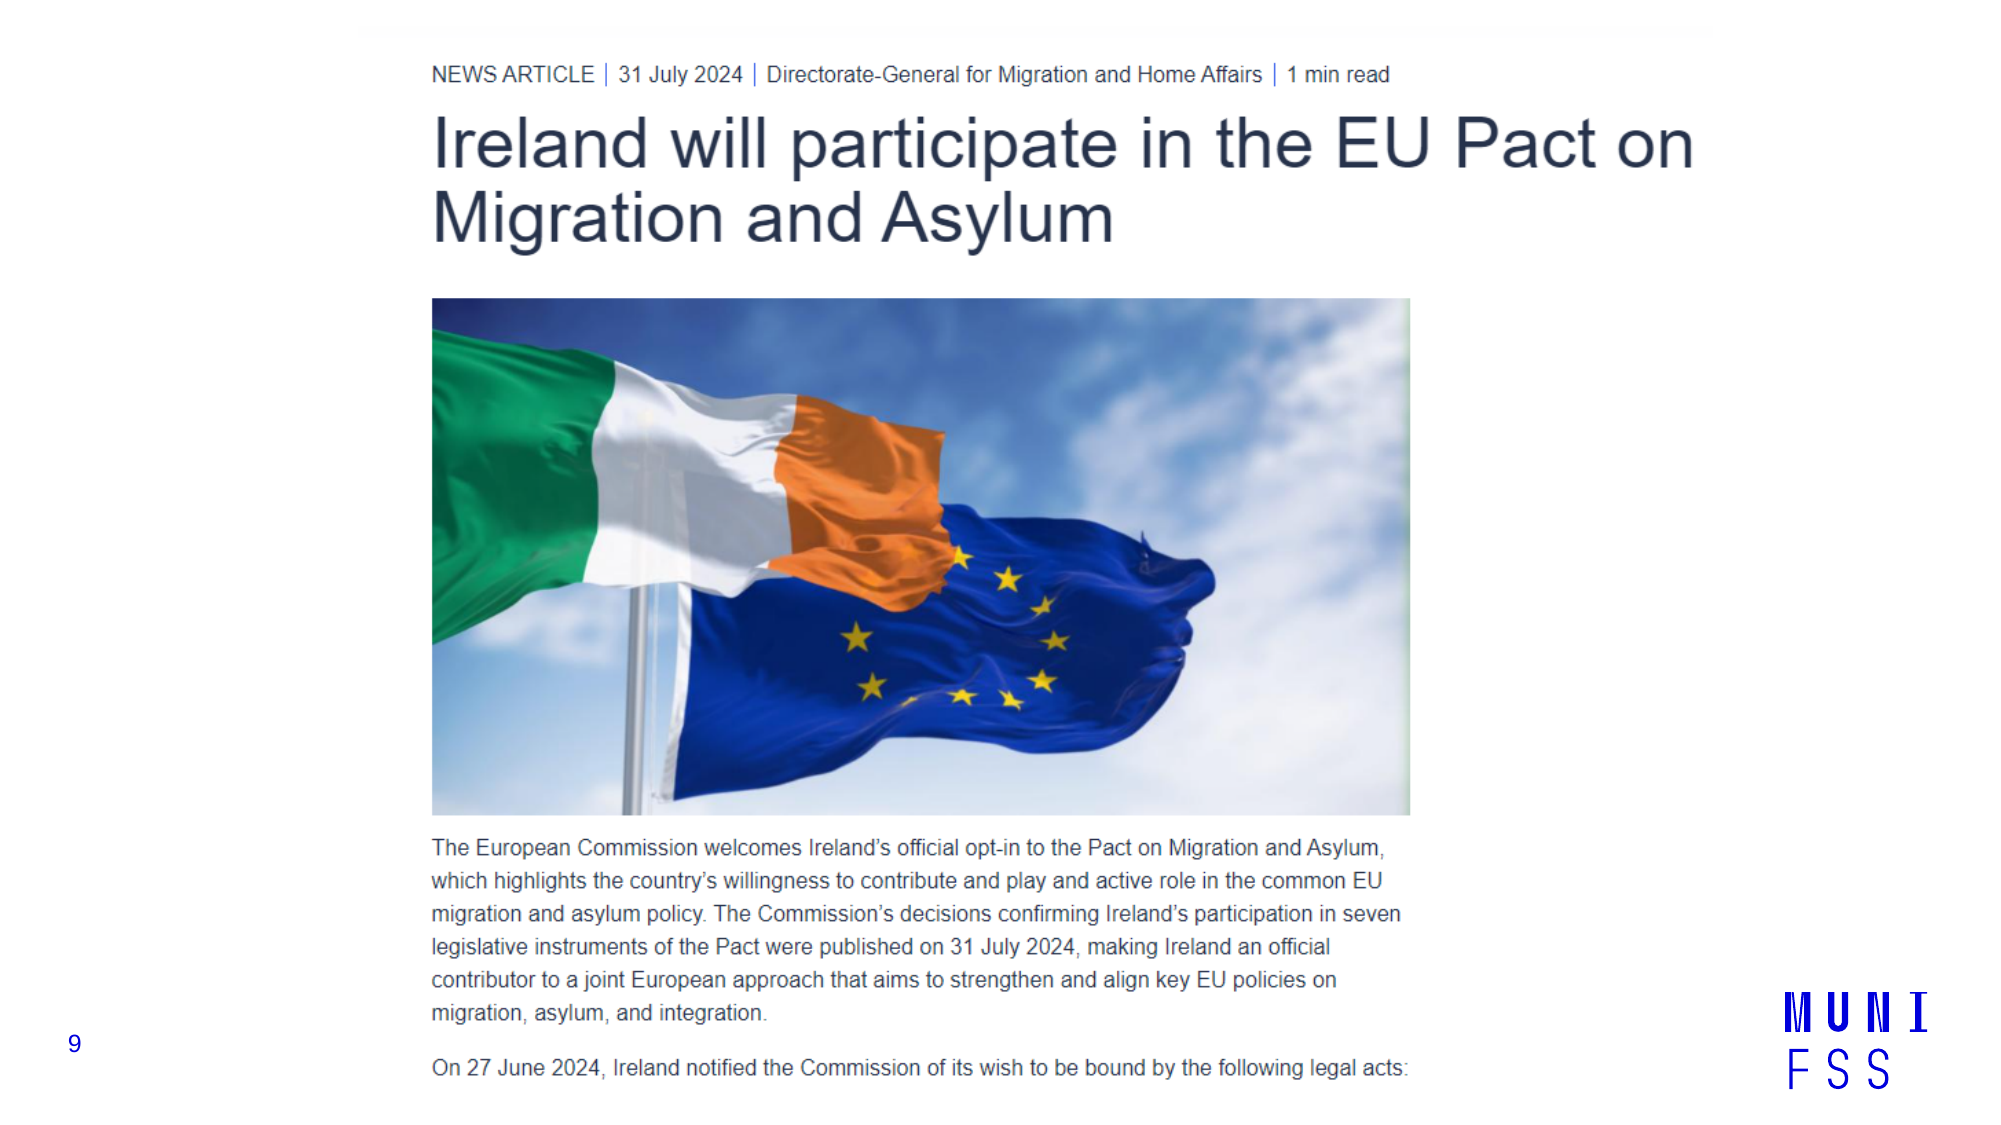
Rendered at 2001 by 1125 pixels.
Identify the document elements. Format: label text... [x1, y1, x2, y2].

slide_number 9 [67, 1021, 110, 1063]
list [358, 26, 1713, 1099]
